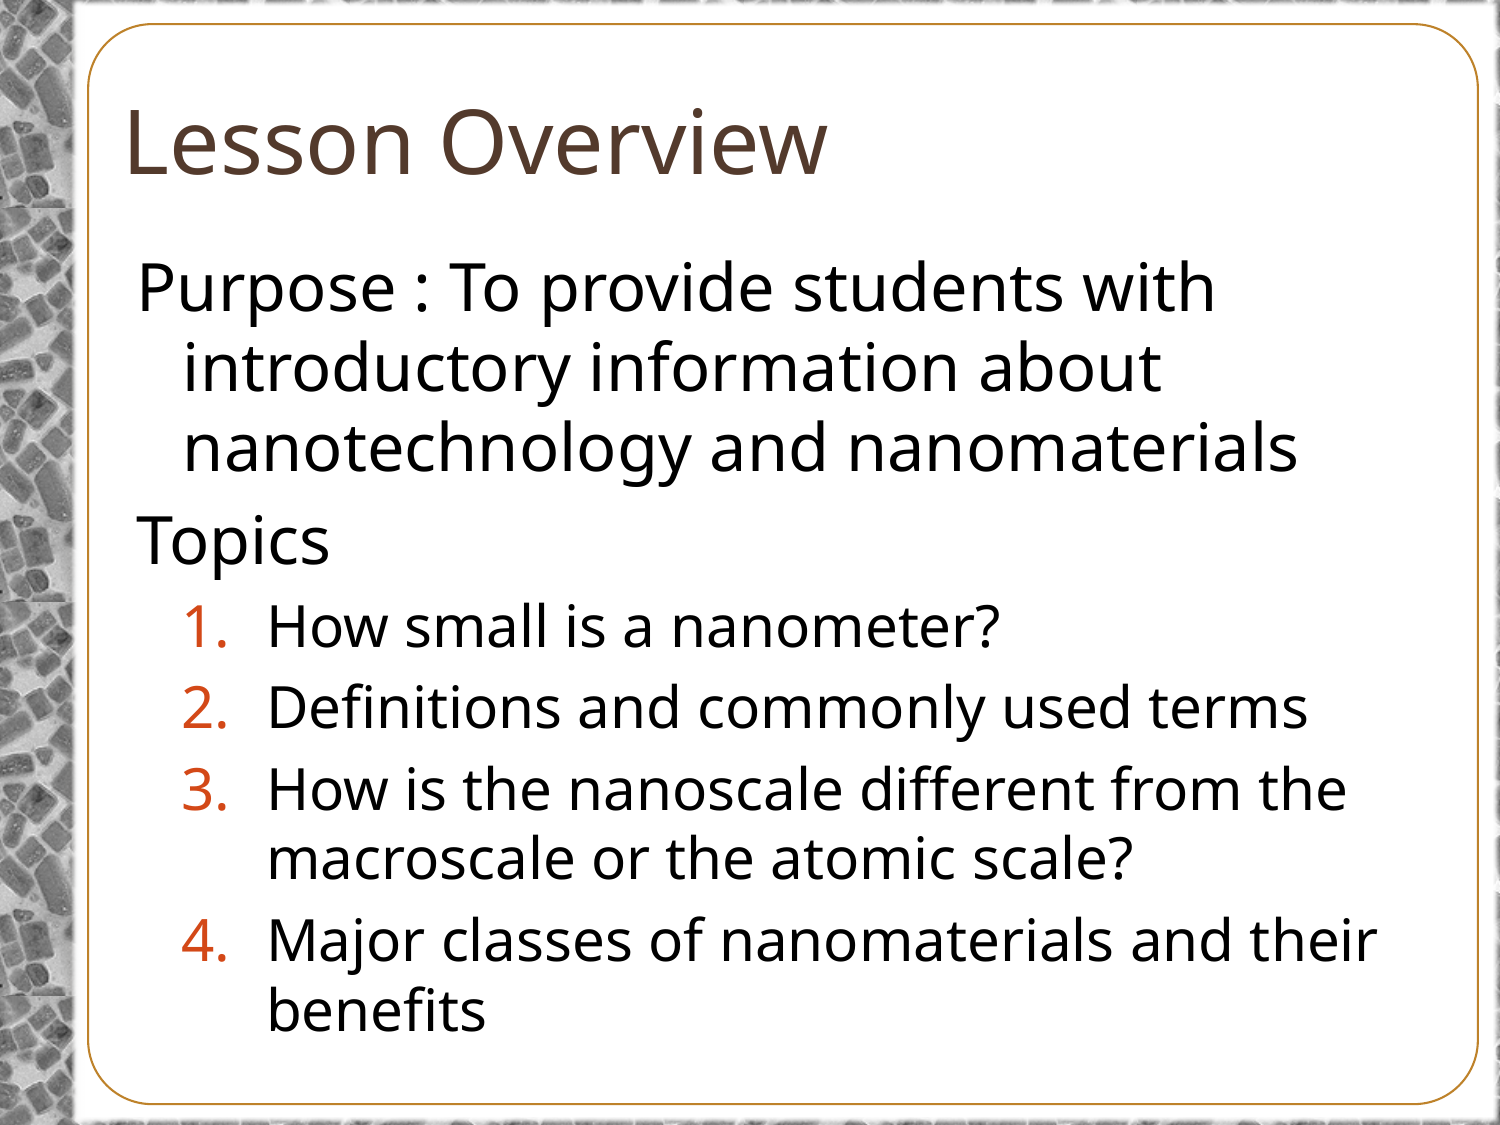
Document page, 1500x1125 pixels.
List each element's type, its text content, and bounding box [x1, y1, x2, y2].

title Lesson Overview [108, 45, 1466, 233]
text_box [0, 0, 72, 1125]
list Purpose : To provide students with introductory information about nanotechnology and nanomaterials Topics How small is a nanometer? Definitions and commonly used terms How is the nanoscale different from the macroscale or the atomic scale? Major classes of nanomaterials and their benefits [107, 237, 1466, 1101]
